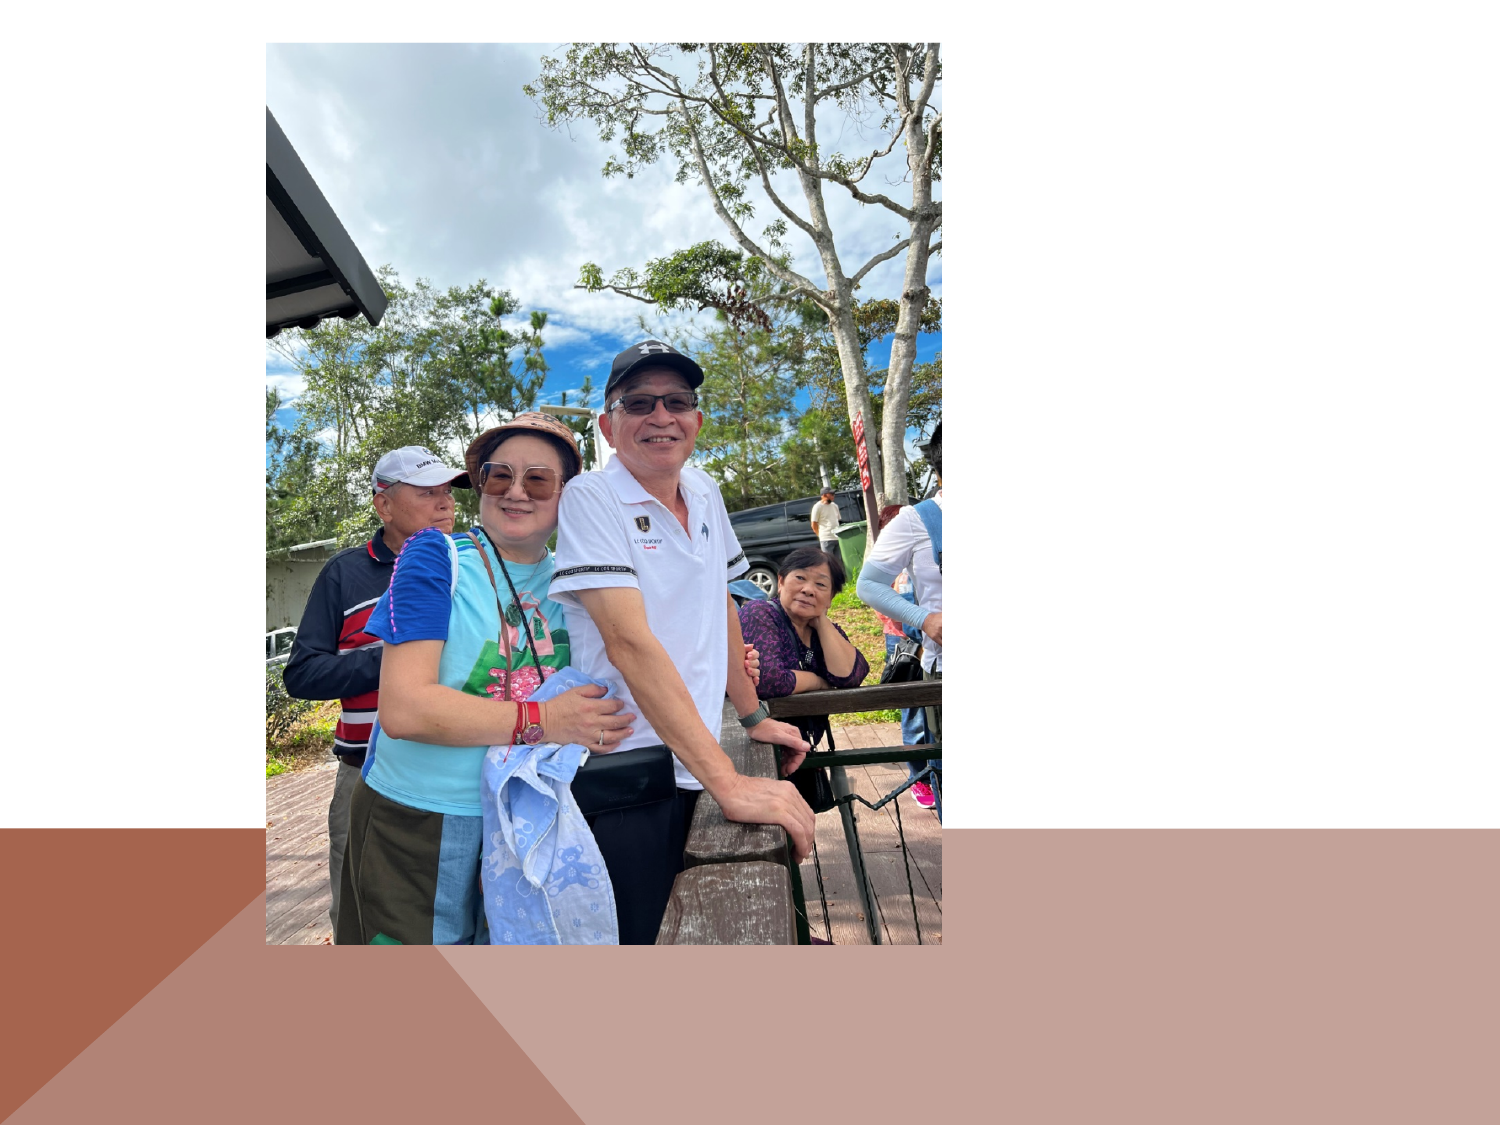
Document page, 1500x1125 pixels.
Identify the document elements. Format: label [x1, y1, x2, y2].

picture [151, 44, 1055, 944]
